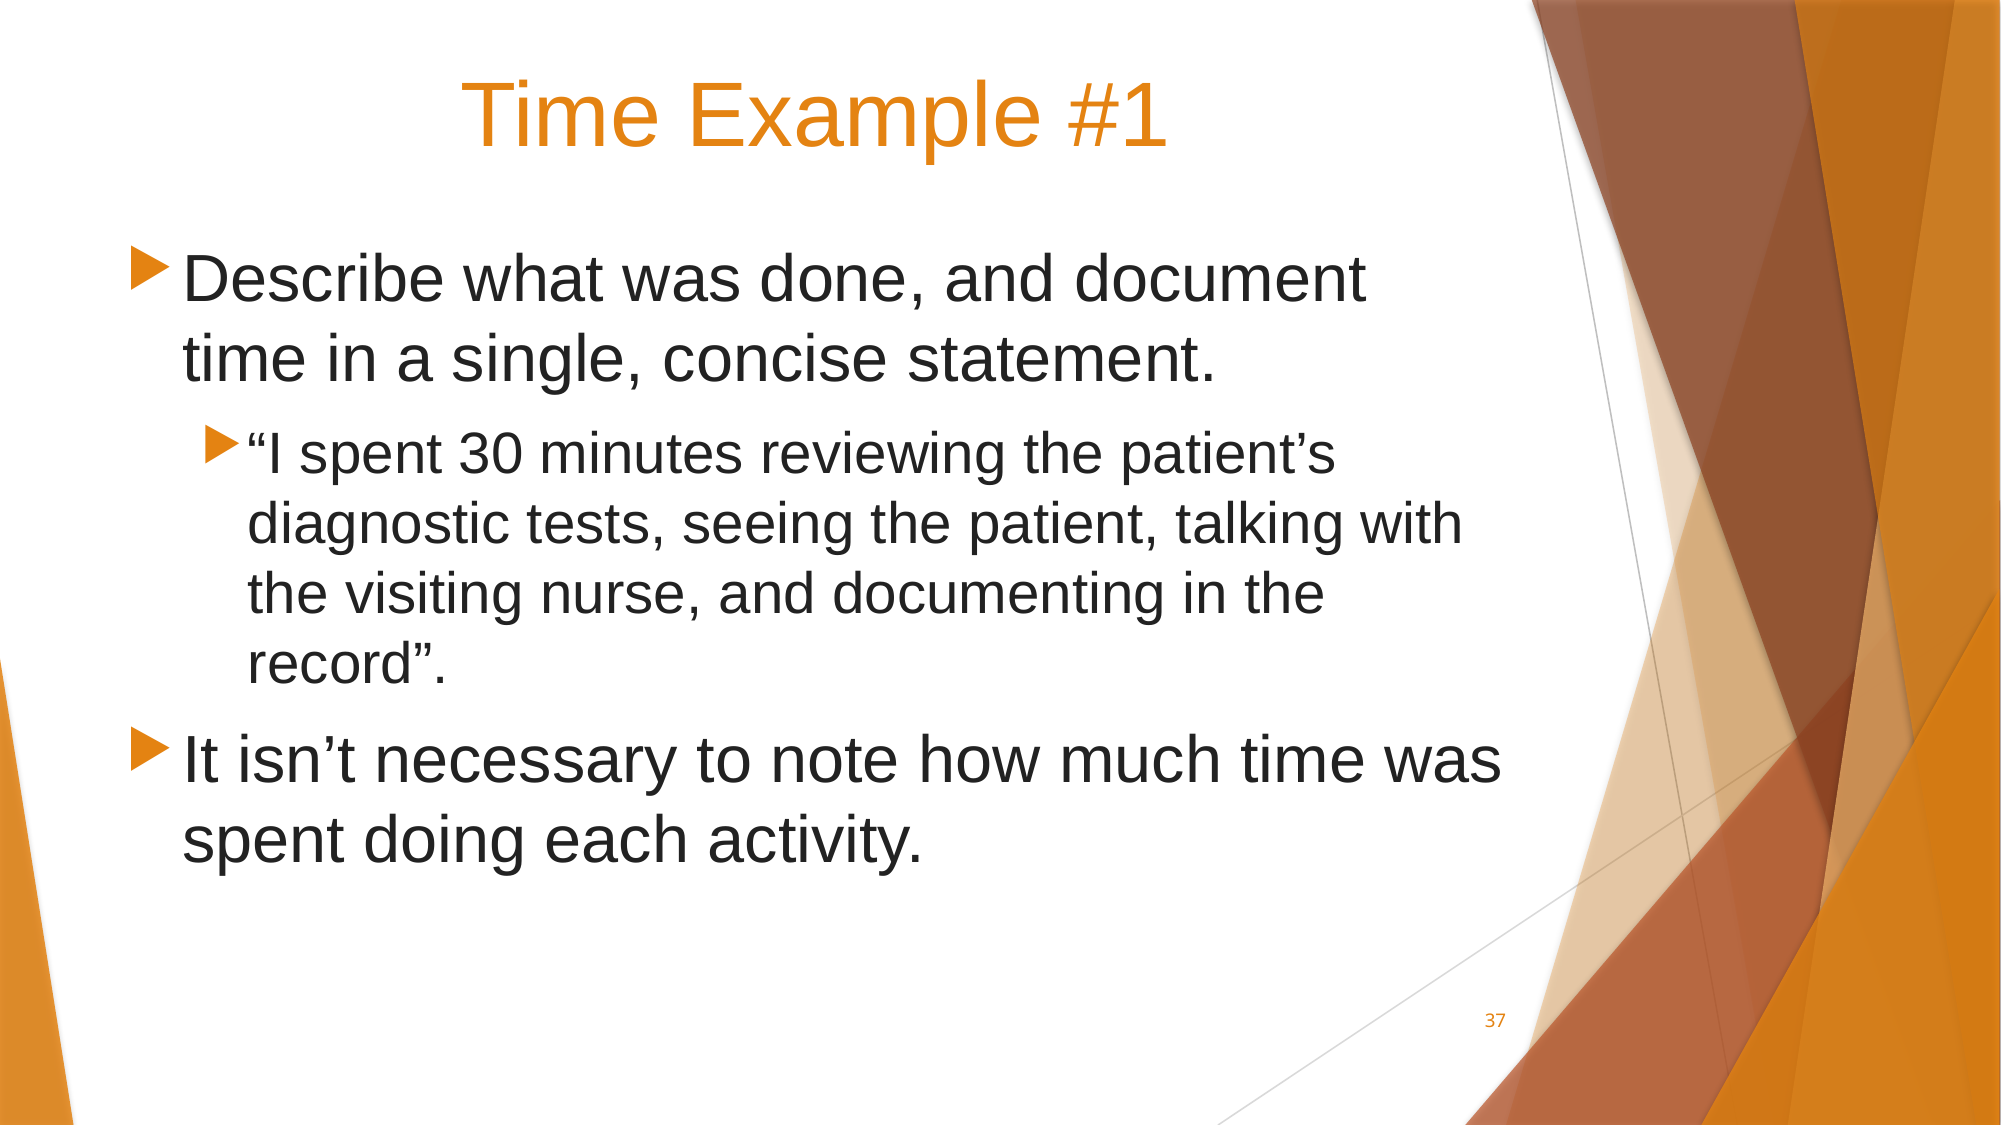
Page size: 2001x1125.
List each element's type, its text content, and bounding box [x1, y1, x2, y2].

list Describe what was done, and document time in a single, concise statement. “I spent 30 minutes reviewing the patient’s diagnostic tests, seeing the patient, talking with the visiting nurse, and documenting in the record”. It isn’t necessary to note how much time was spent doing each activity. [111, 227, 1522, 992]
slide_number 37 [1409, 991, 1522, 1051]
title Time Example #1 [111, 46, 1522, 227]
